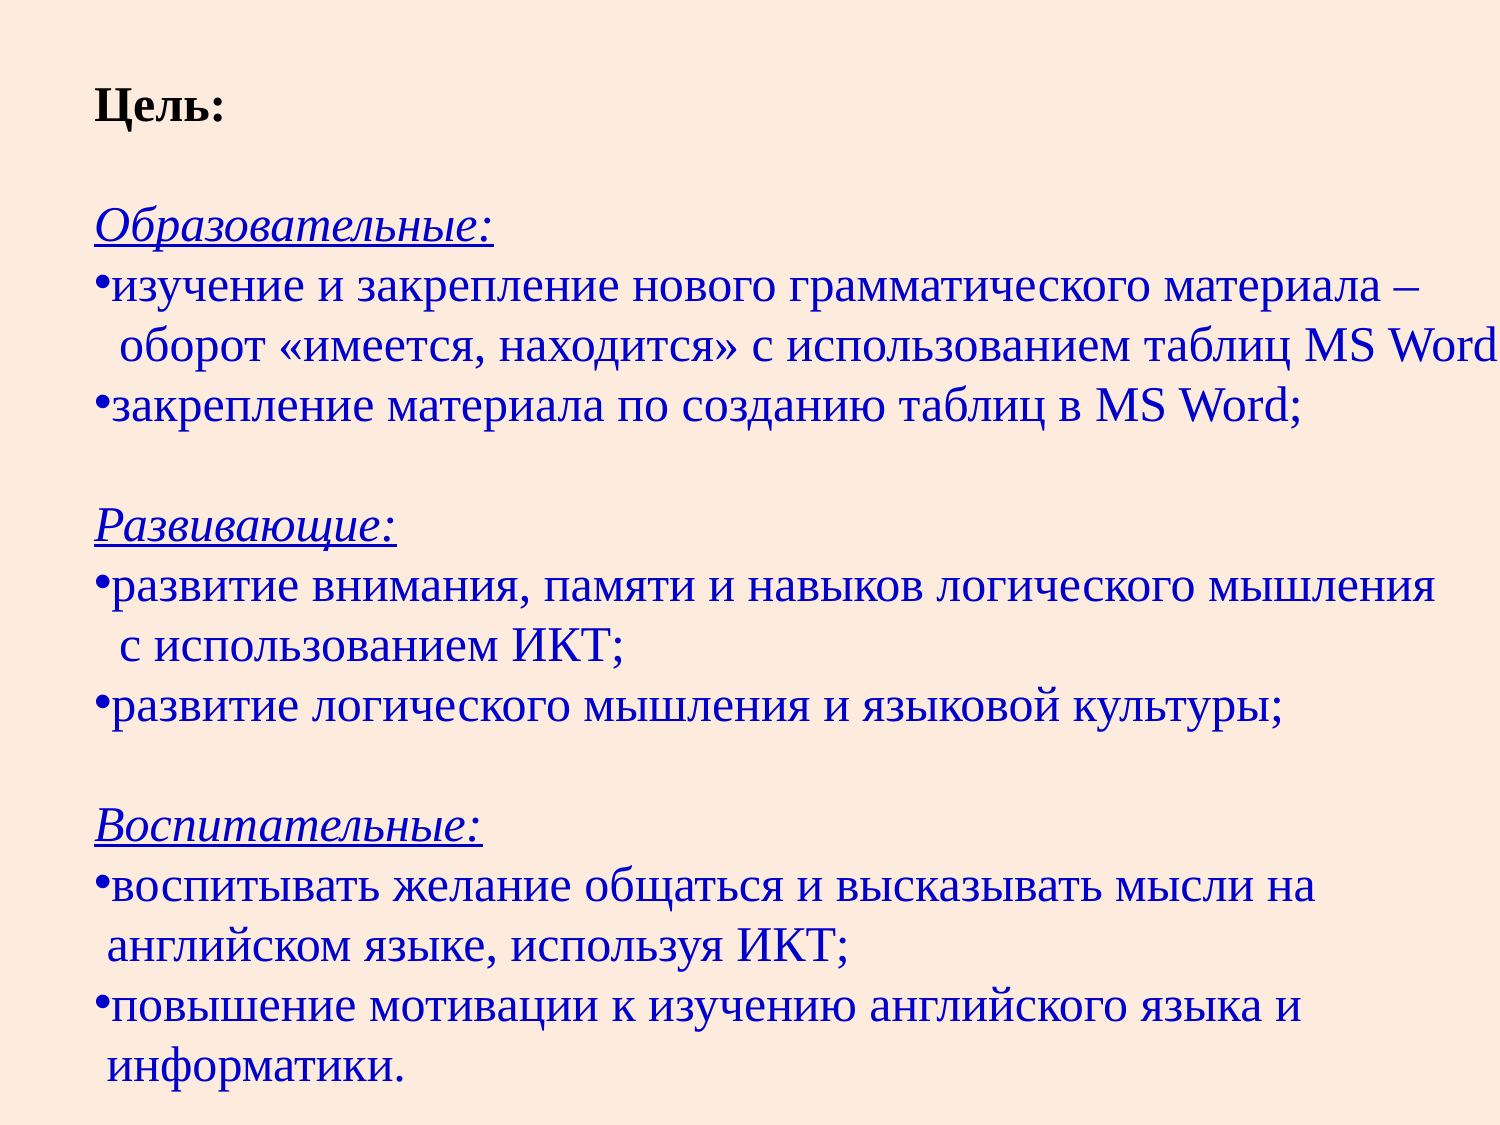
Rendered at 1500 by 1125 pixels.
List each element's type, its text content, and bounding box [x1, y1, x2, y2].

text_box Цель: Образовательные: изучение и закрепление нового грамматического материала – оборот «имеется, находится» с использованием таблиц MS Word. закрепление материала по созданию таблиц в MS Word; Развивающие: развитие внимания, памяти и навыков логического мышления с использованием ИКТ; развитие логического мышления и языковой культуры; Воспитательные: воспитывать желание общаться и высказывать мысли на английском языке, используя ИКТ; повышение мотивации к изучению английского языка и информатики. [79, 63, 1500, 1125]
